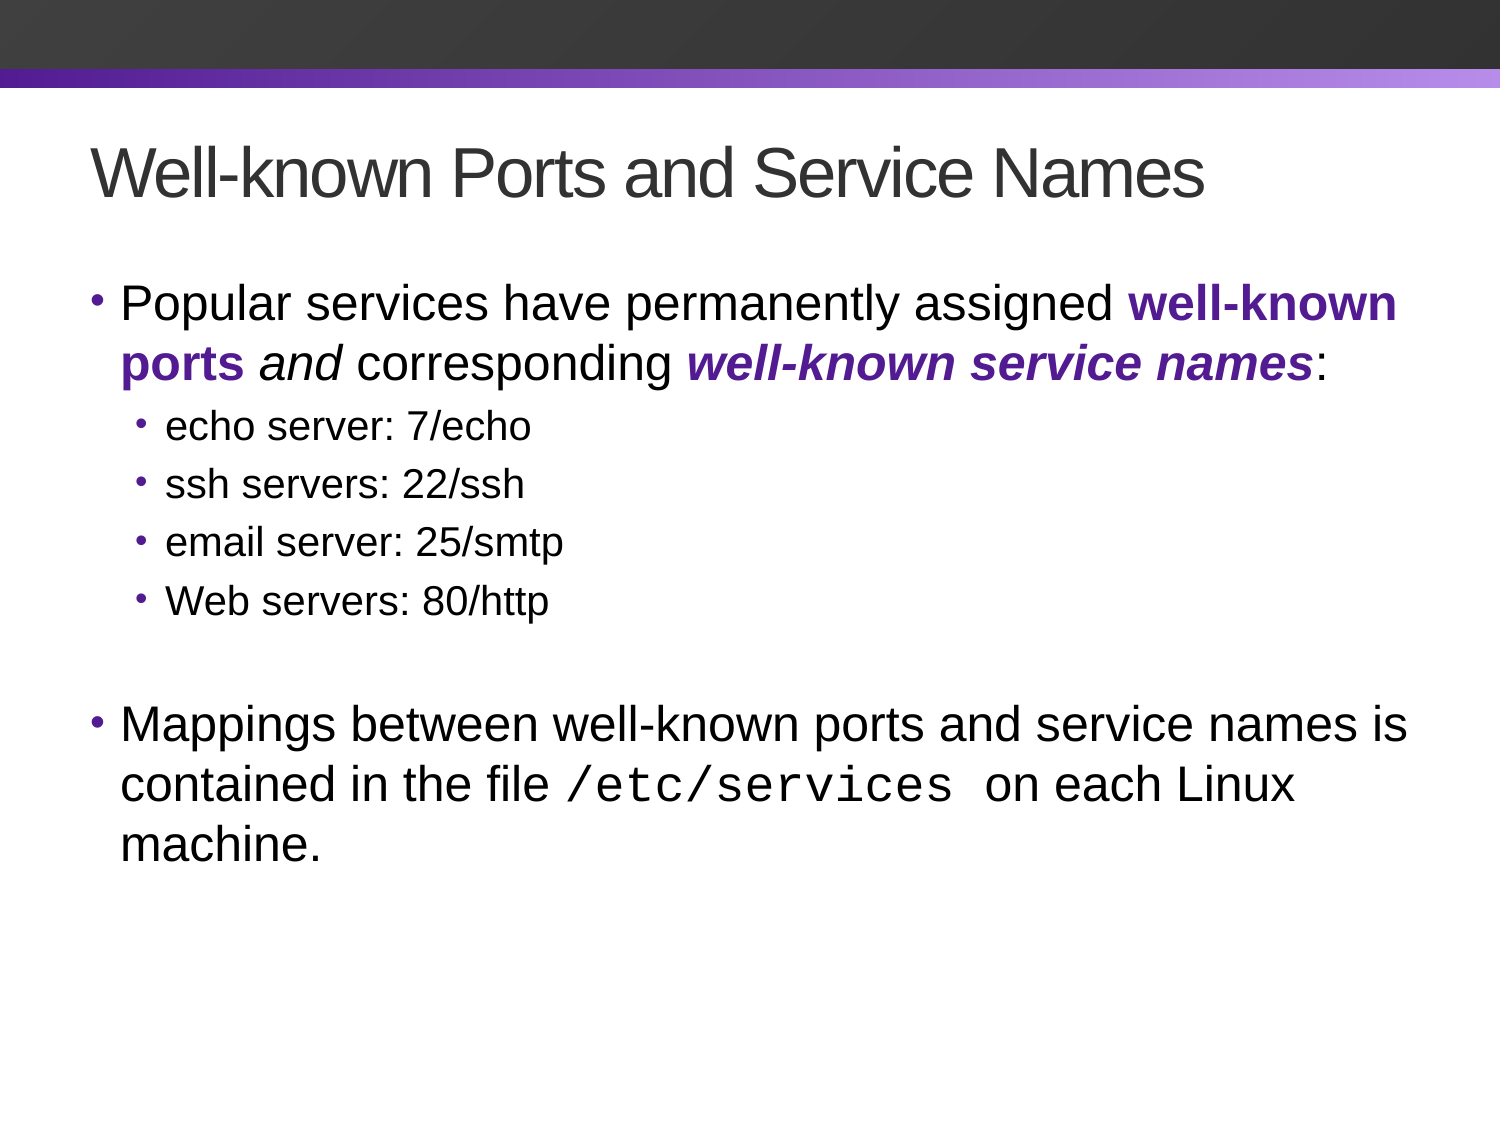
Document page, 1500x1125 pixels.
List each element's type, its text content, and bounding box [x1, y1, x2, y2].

title Well-known Ports and Service Names [75, 87, 1425, 250]
list Popular services have permanently assigned well-known ports and corresponding well-known service names: echo server: 7/echo ssh servers: 22/ssh email server: 25/smtp Web servers: 80/http Mappings between well-known ports and service names is contained in the file /etc/services on each Linux machine. [75, 262, 1425, 1063]
